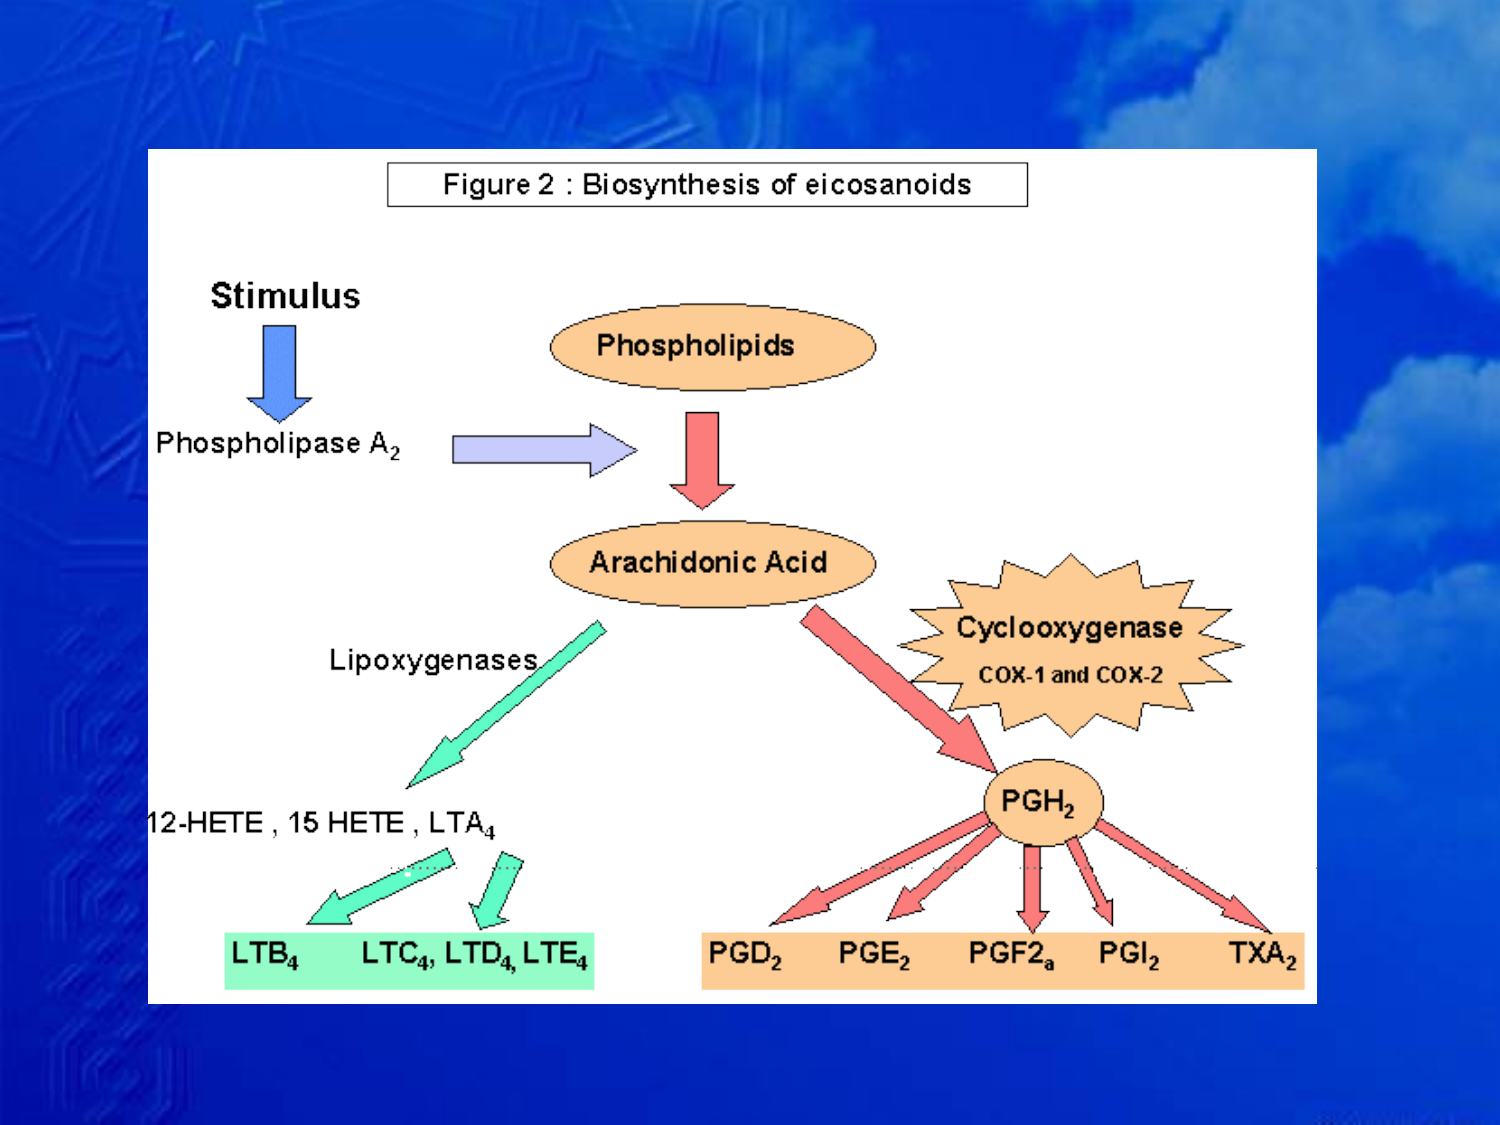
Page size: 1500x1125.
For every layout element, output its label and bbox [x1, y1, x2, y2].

list [147, 148, 1318, 1005]
picture [0, 0, 1500, 1125]
